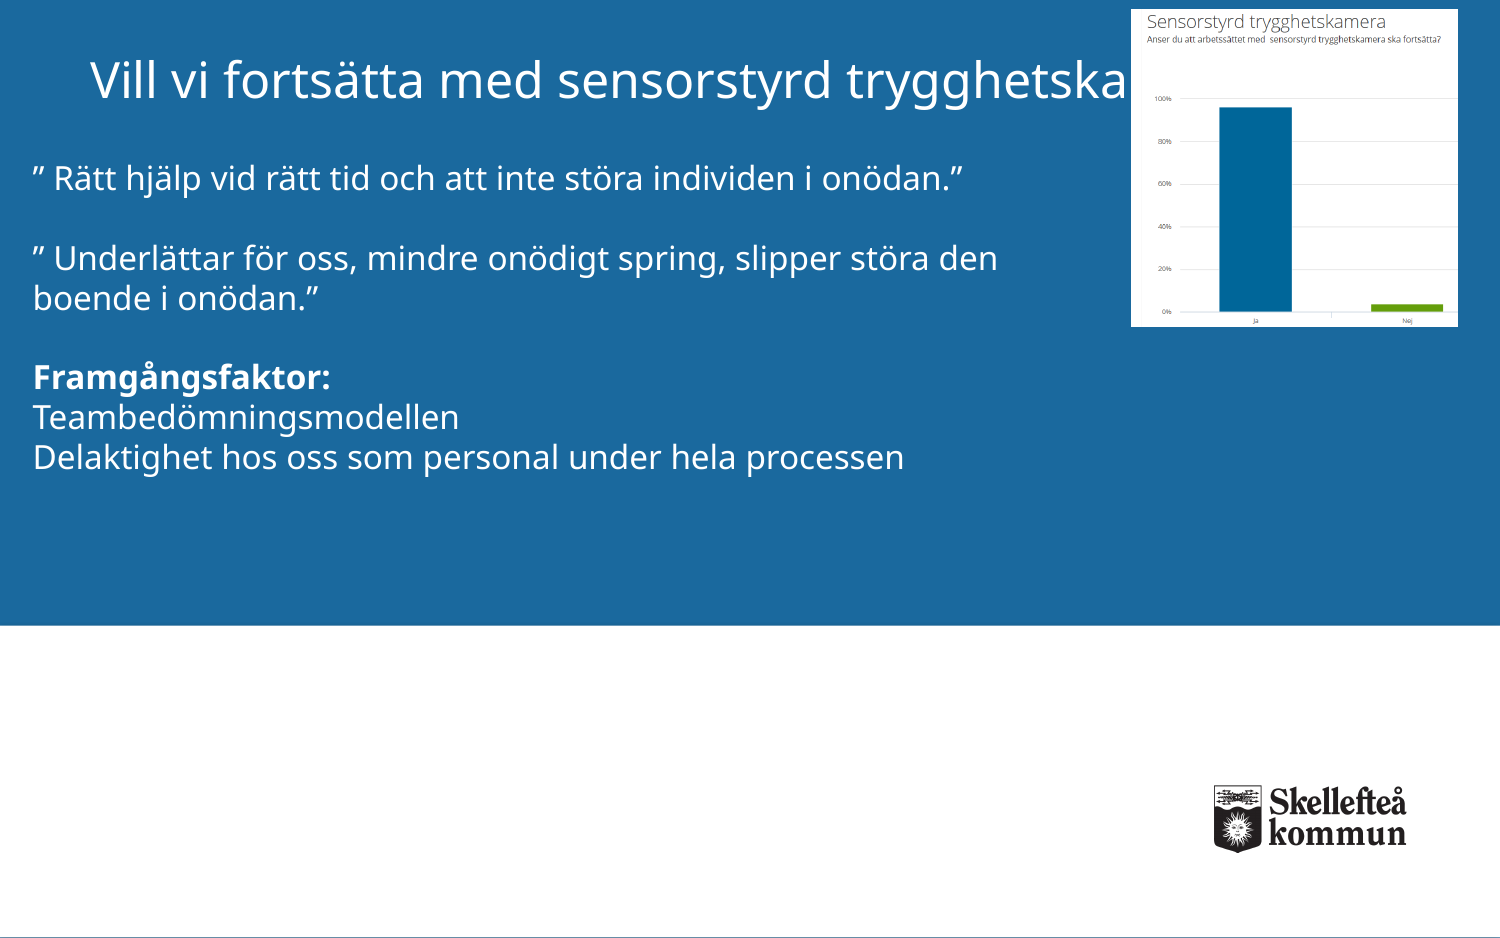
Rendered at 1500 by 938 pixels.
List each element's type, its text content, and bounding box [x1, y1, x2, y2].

list ” Rätt hjälp vid rätt tid och att inte störa individen i onödan.” ” Underlättar för oss, mindre onödigt spring, slipper störa den boende i onödan.” Framgångsfaktor: Teambedömningsmodellen Delaktighet hos oss som personal under hela processen [17, 149, 1093, 607]
picture [1130, 9, 1458, 328]
title Vill vi fortsätta med sensorstyrd trygghetskamera? [75, 7, 1132, 150]
